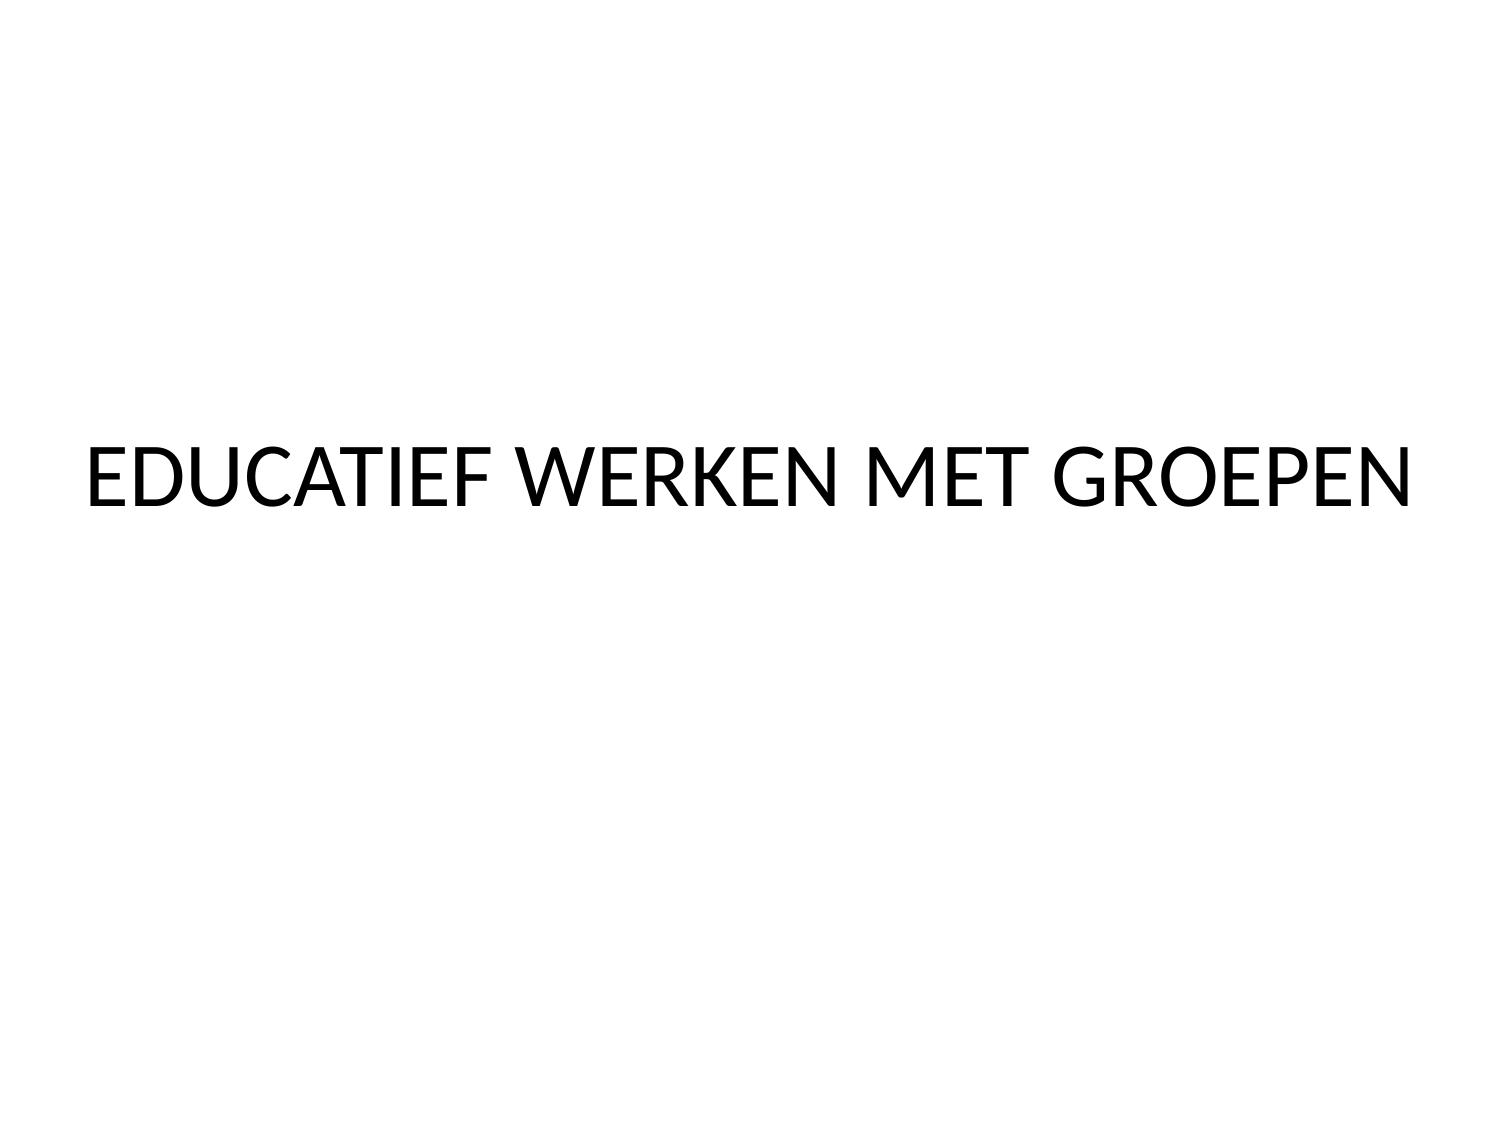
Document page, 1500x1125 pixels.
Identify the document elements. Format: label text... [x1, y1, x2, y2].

title EDUCATIEF WERKEN MET GROEPEN [22, 349, 1479, 591]
